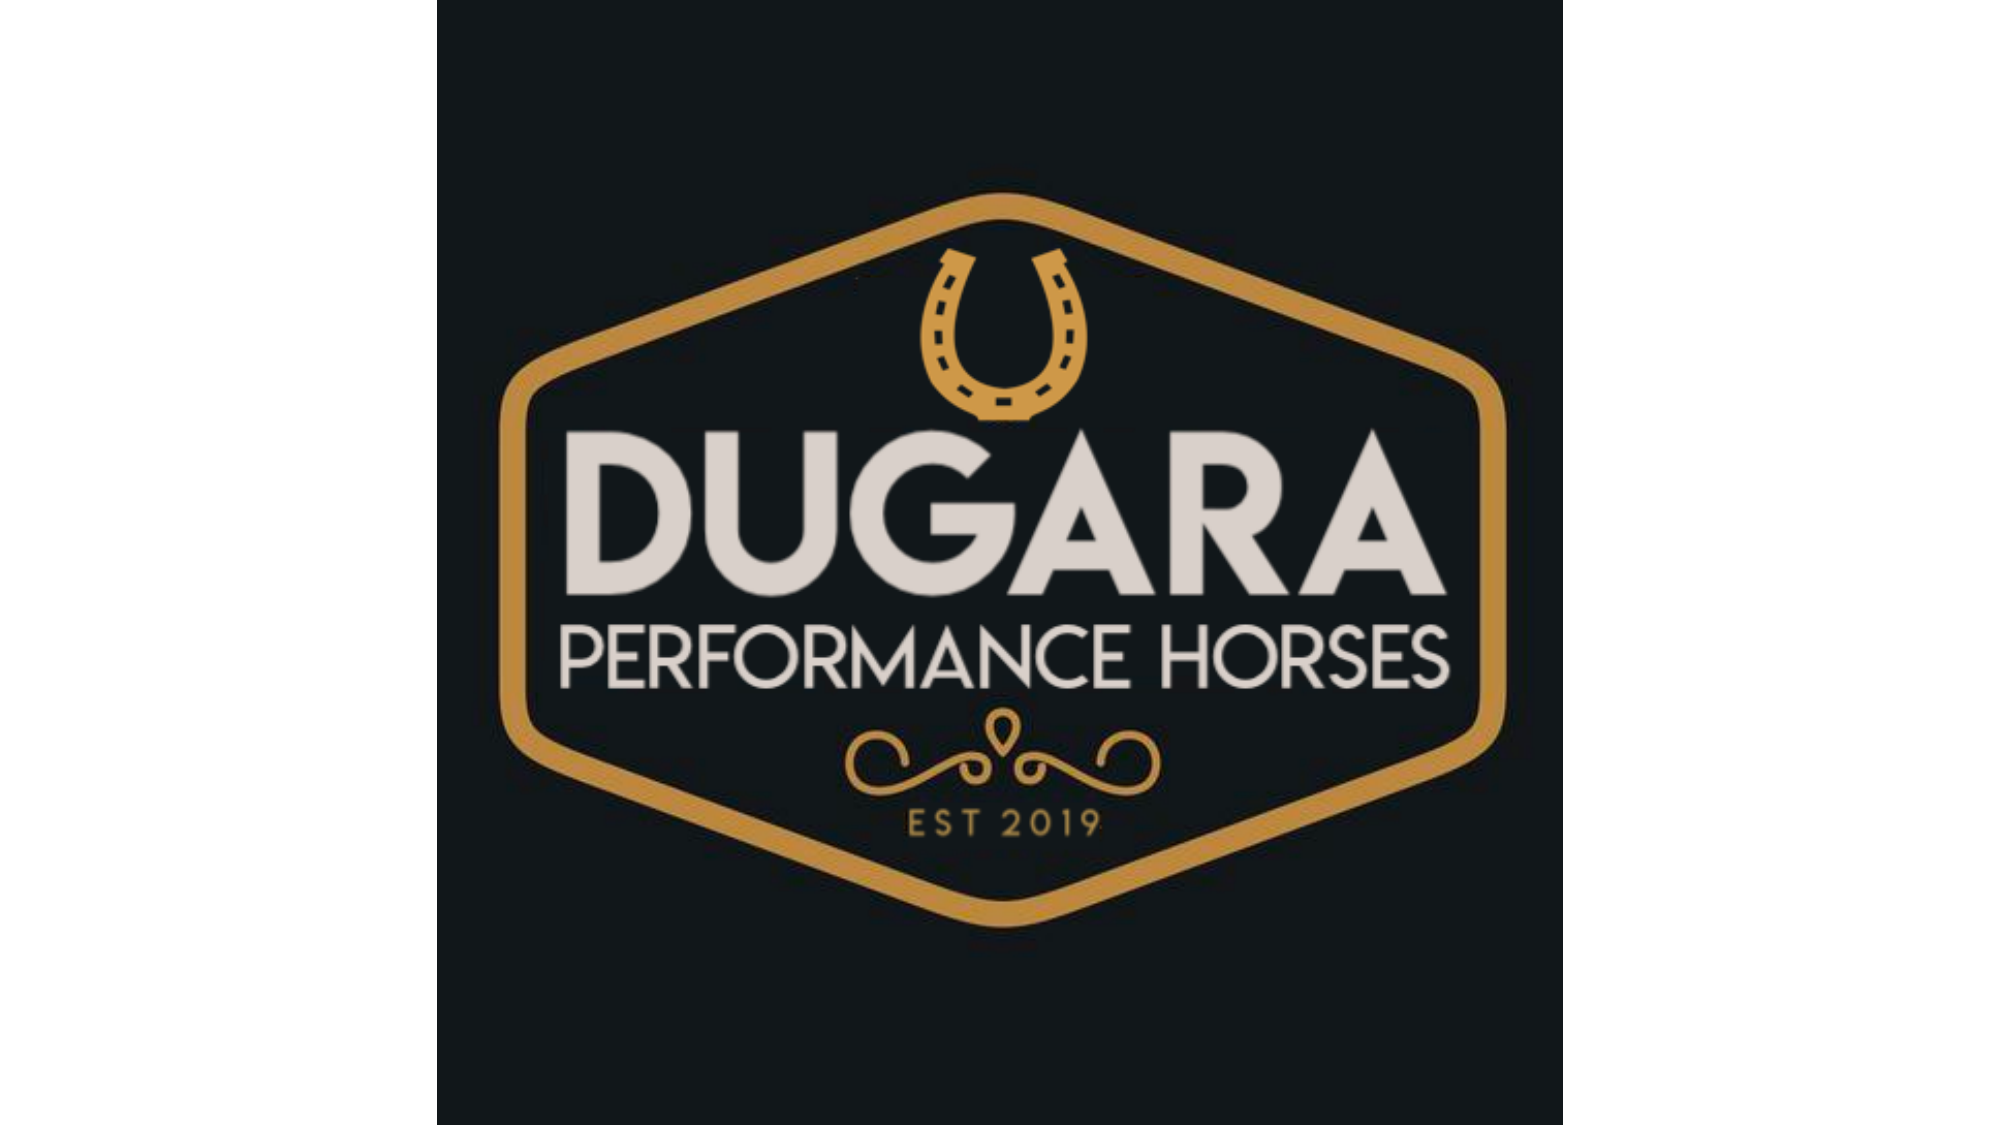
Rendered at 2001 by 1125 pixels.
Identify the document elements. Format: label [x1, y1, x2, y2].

picture [437, 0, 1563, 1125]
